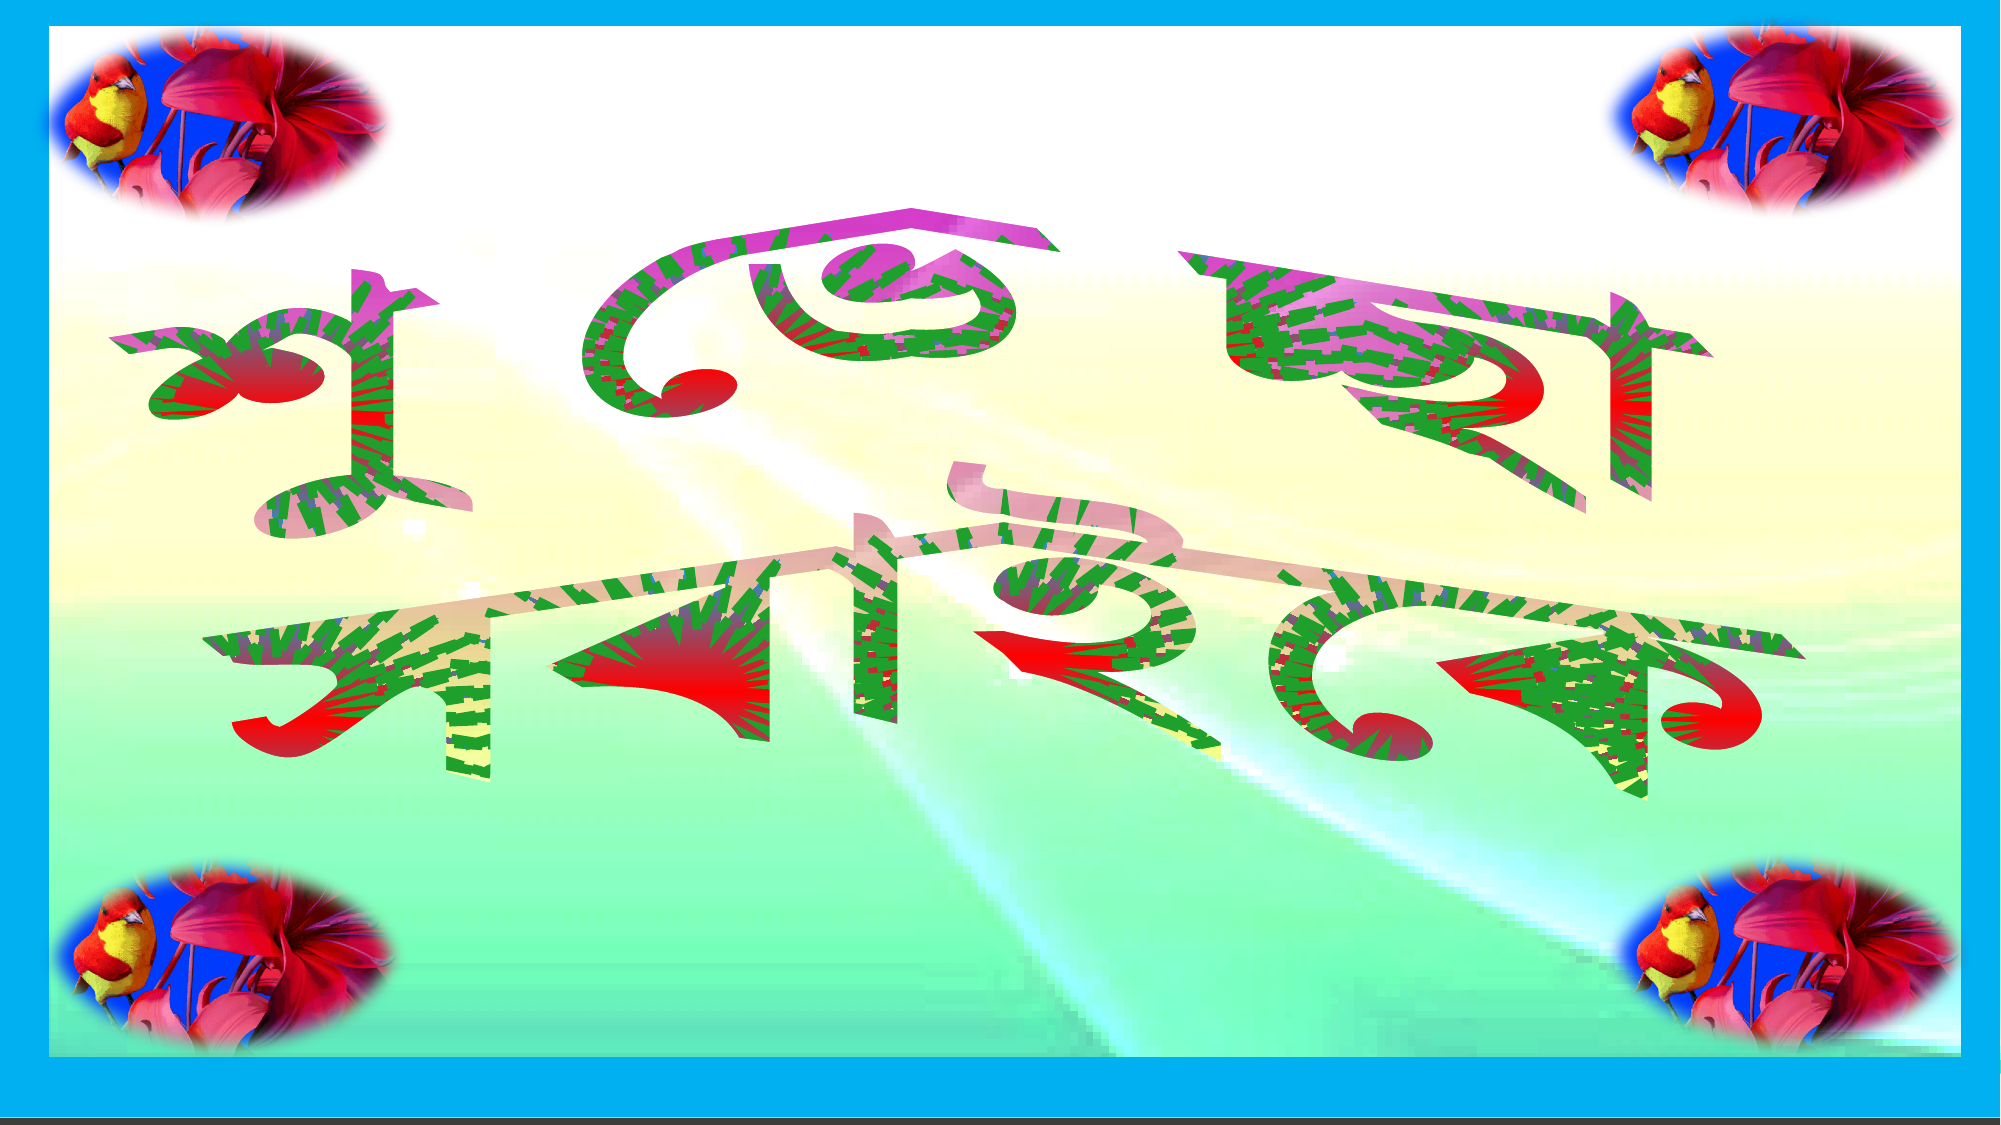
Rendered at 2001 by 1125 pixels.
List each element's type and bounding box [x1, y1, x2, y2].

text_box [4, 0, 2000, 1102]
picture [0, 1118, 2001, 1125]
picture [43, 22, 1962, 1056]
